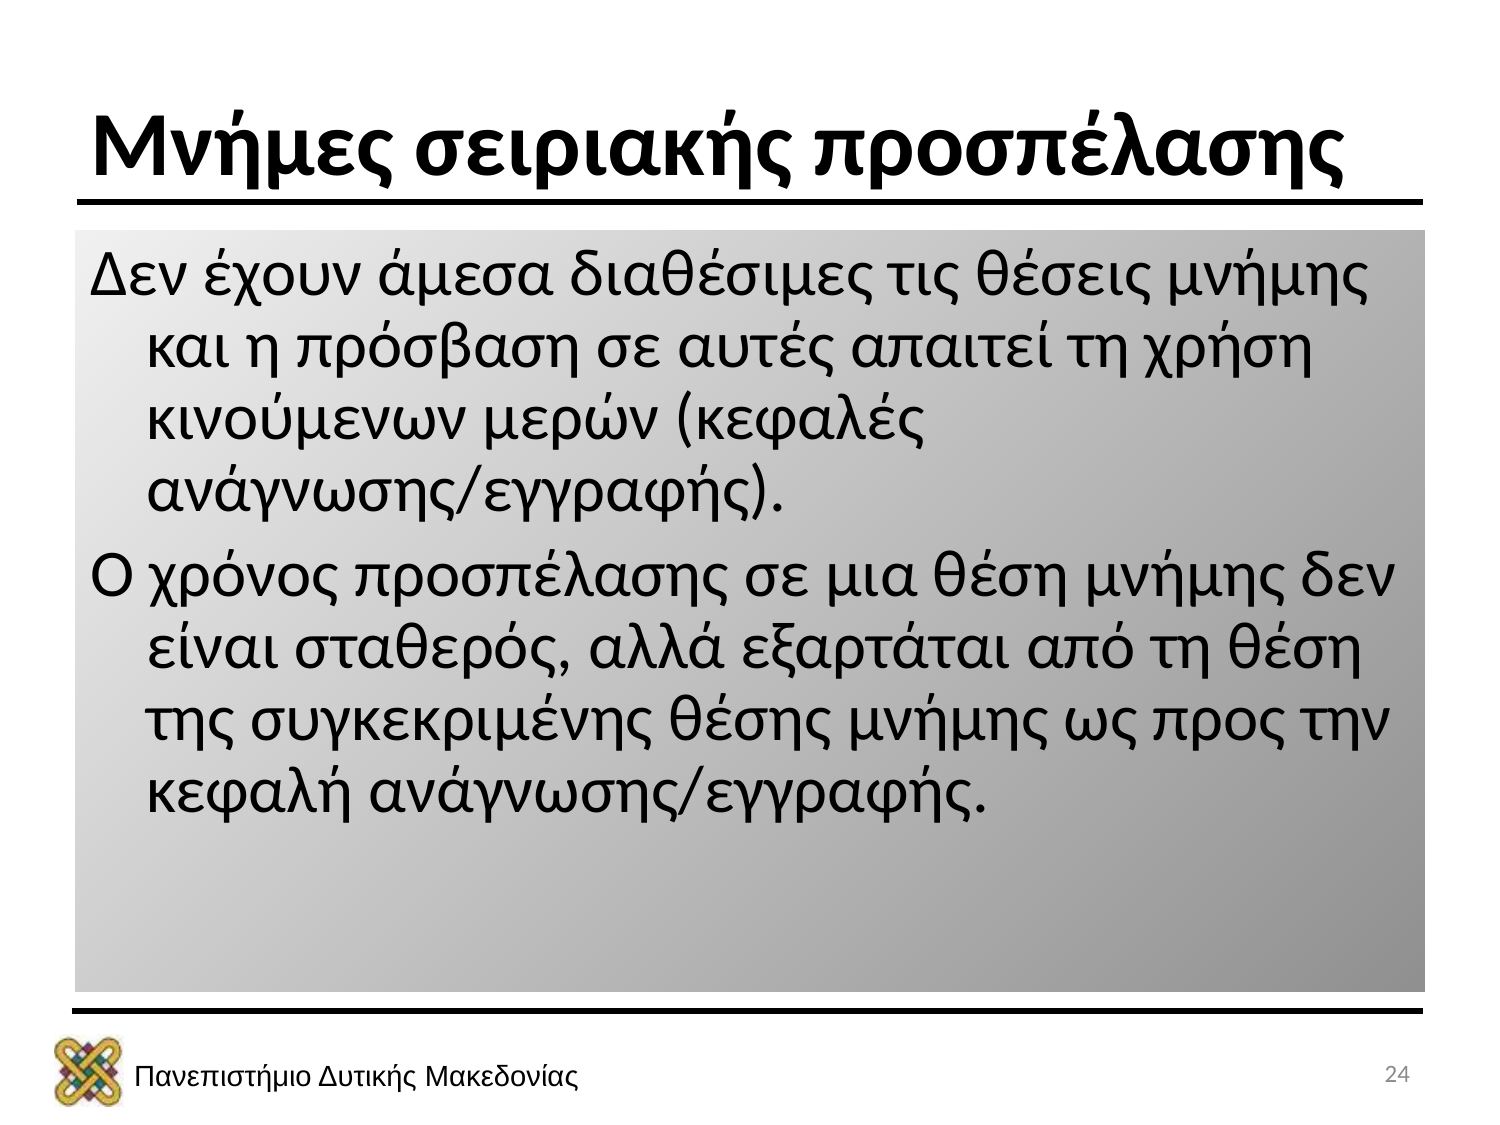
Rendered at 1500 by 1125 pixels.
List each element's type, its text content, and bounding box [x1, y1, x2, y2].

list Δεν έχουν άμεσα διαθέσιμες τις θέσεις μνήμης και η πρόσβαση σε αυτές απαιτεί τη χρήση κινούμενων μερών (κεφαλές ανάγνωσης/εγγραφής). Ο χρόνος προσπέλασης σε μια θέση μνήμης δεν είναι σταθερός, αλλά εξαρτάται από τη θέση της συγκεκριμένης θέσης μνήμης ως προς την κεφαλή ανάγνωσης/εγγραφής. [75, 230, 1425, 992]
slide_number 24 [1074, 1042, 1425, 1103]
title Μνήμες σειριακής προσπέλασης [75, 45, 1425, 230]
picture [54, 1034, 124, 1107]
